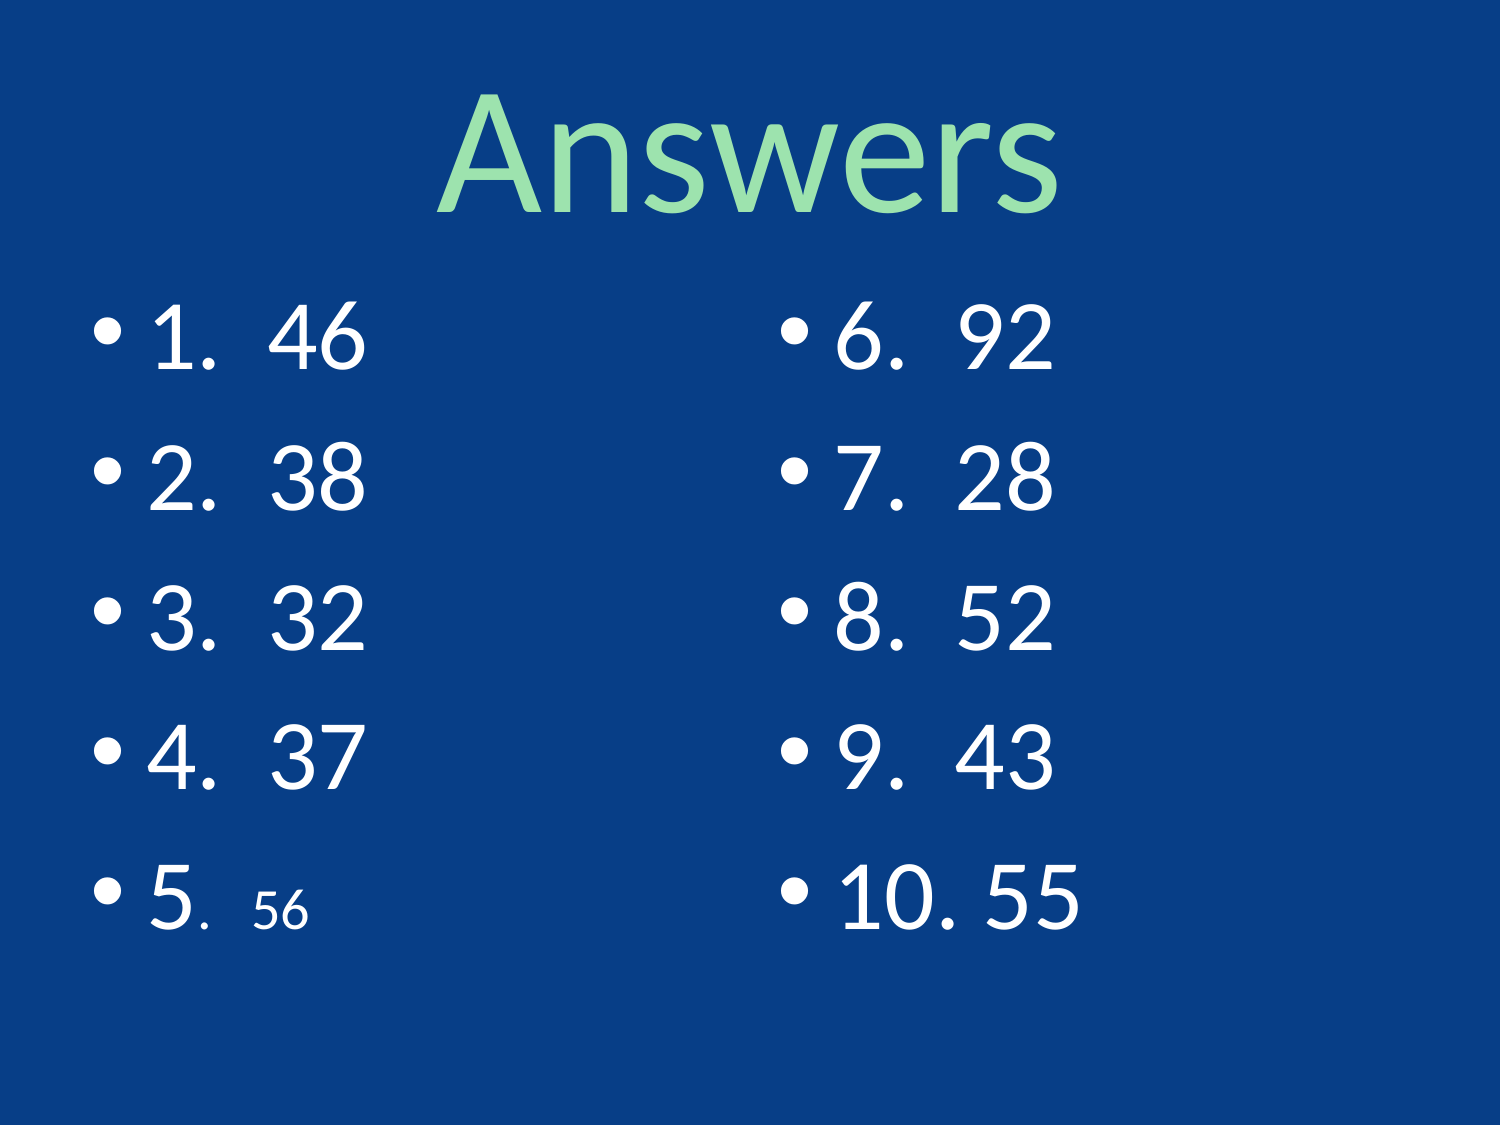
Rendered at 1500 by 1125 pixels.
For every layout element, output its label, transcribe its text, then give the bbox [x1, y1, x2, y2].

list 6. 92 7. 28 8. 52 9. 43 10. 55 [762, 262, 1425, 1005]
list 1. 46 2. 38 3. 32 4. 37 5. 56 [75, 262, 738, 1005]
title Answers [75, 45, 1425, 233]
